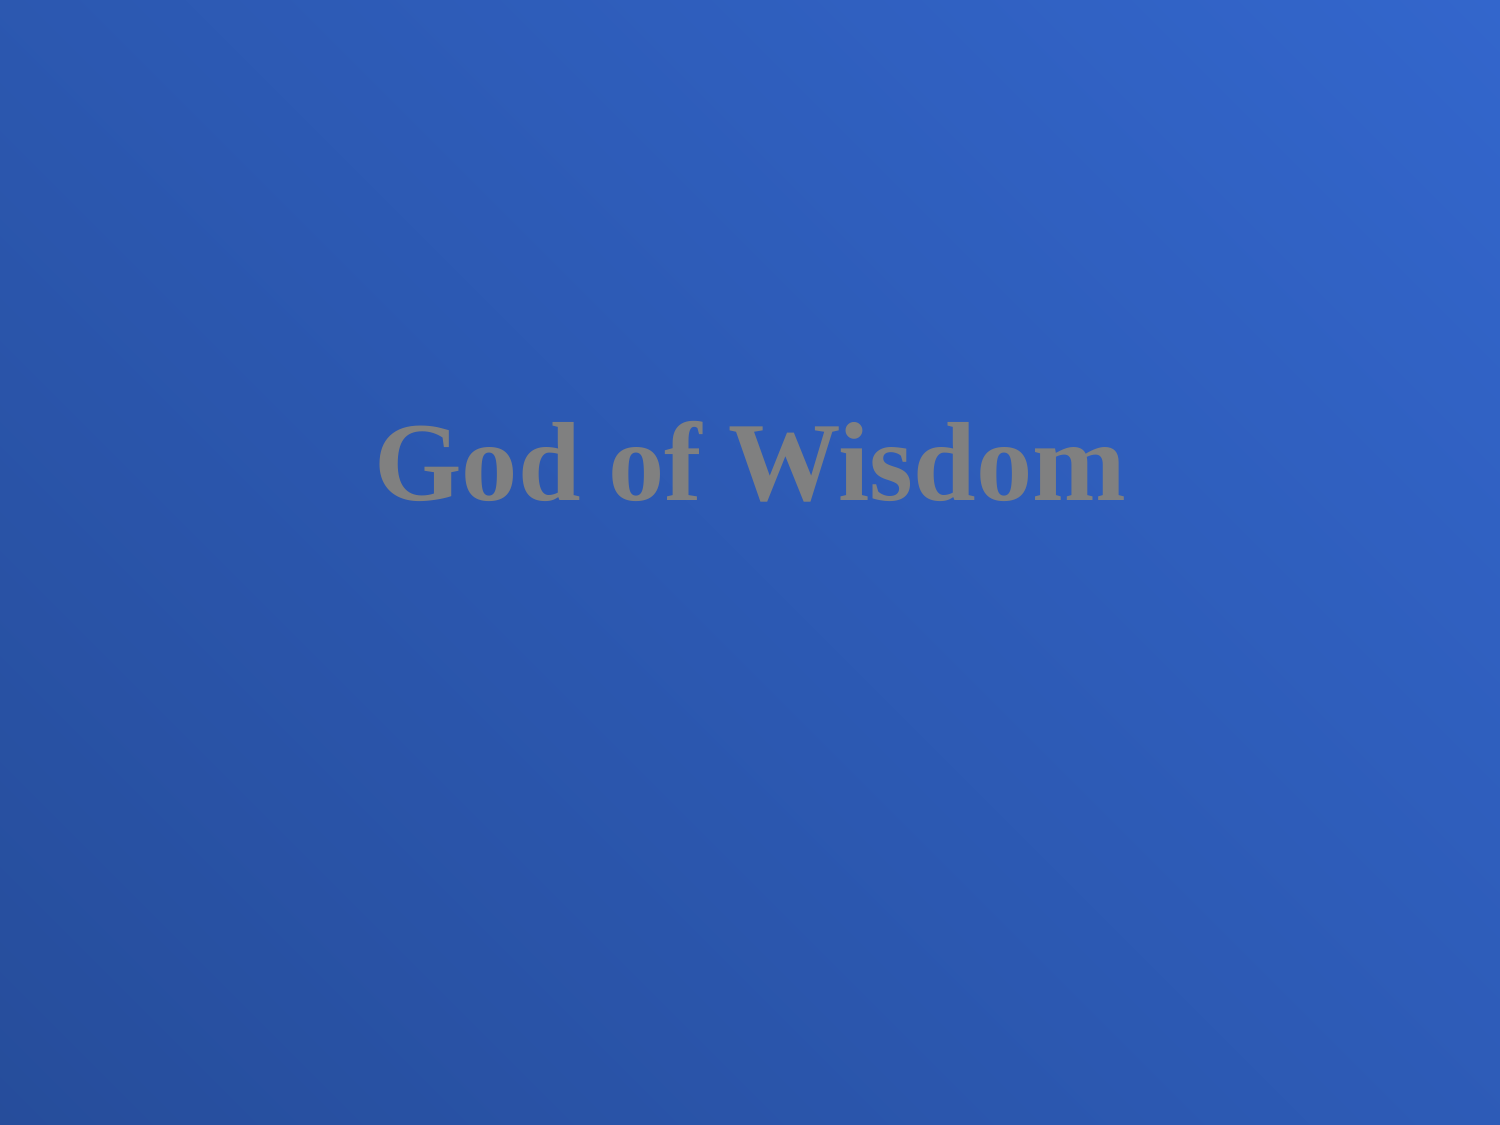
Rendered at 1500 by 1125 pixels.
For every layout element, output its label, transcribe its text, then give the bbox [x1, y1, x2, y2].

text_box God of Wisdom [0, 403, 1500, 643]
